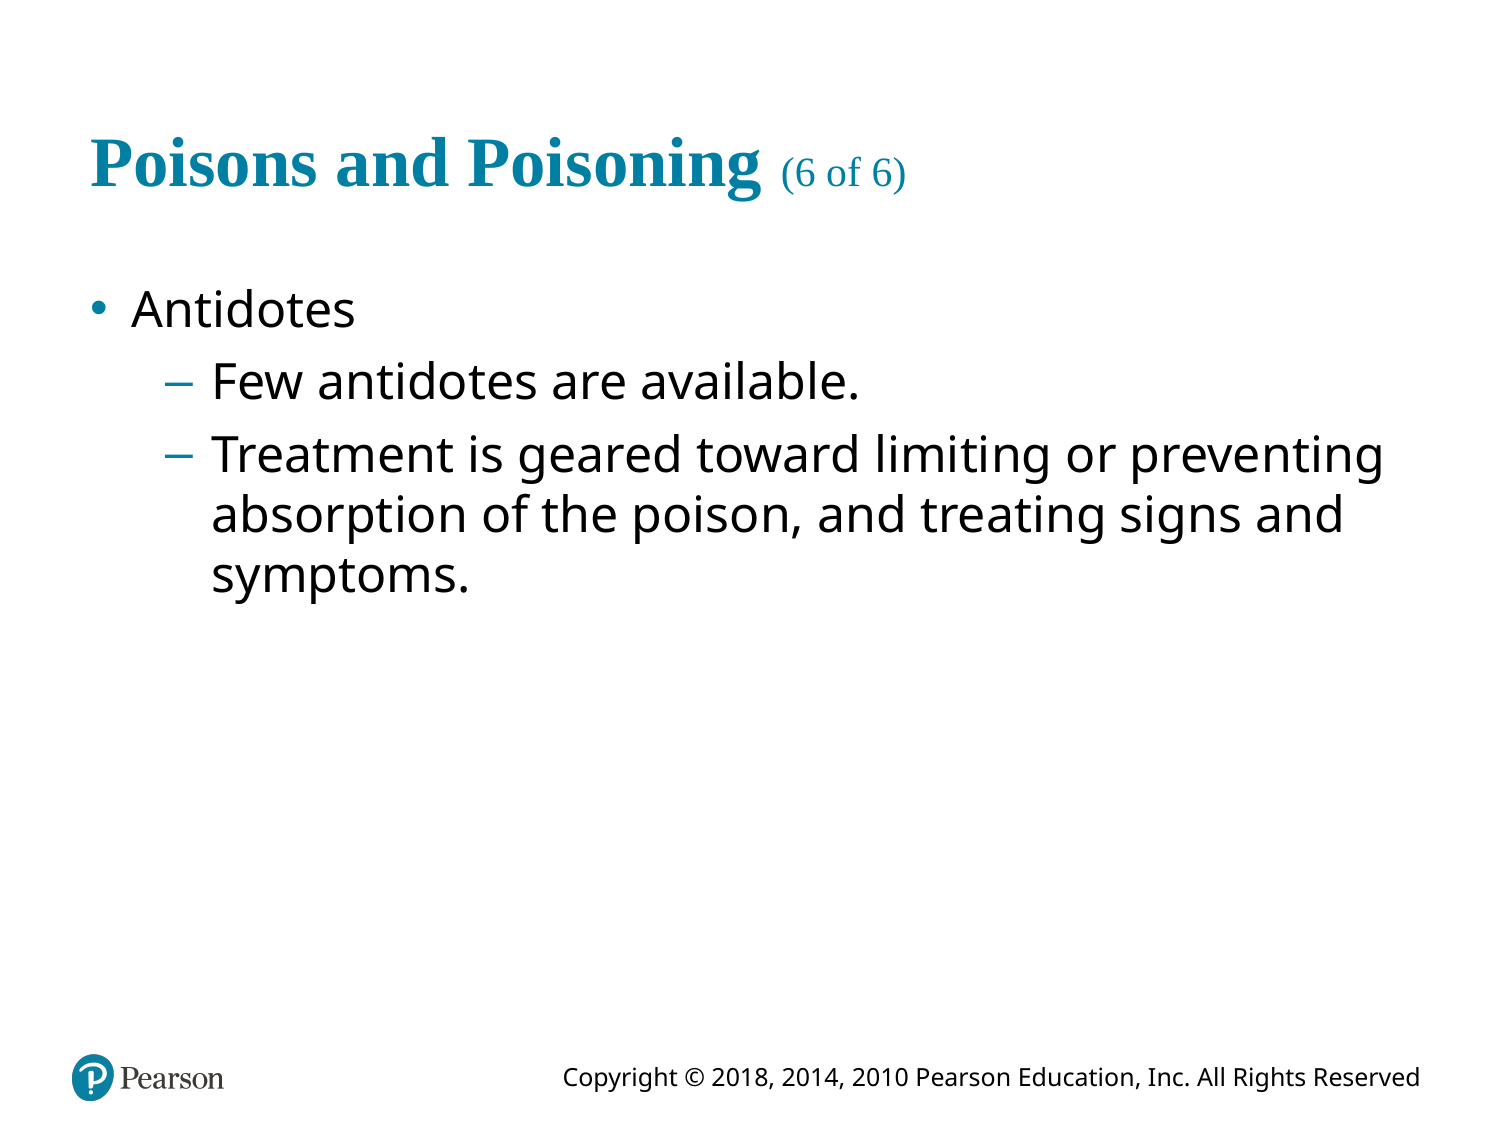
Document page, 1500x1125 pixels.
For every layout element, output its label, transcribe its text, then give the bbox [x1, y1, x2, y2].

list Antidotes Few antidotes are available. Treatment is geared toward limiting or preventing absorption of the poison, and treating signs and symptoms. [75, 262, 1425, 1005]
picture [80, 1063, 106, 1088]
title Poisons and Poisoning (6 of 6) [75, 35, 1425, 216]
picture [98, 1054, 224, 1101]
picture [72, 1054, 88, 1070]
picture [72, 1087, 83, 1101]
